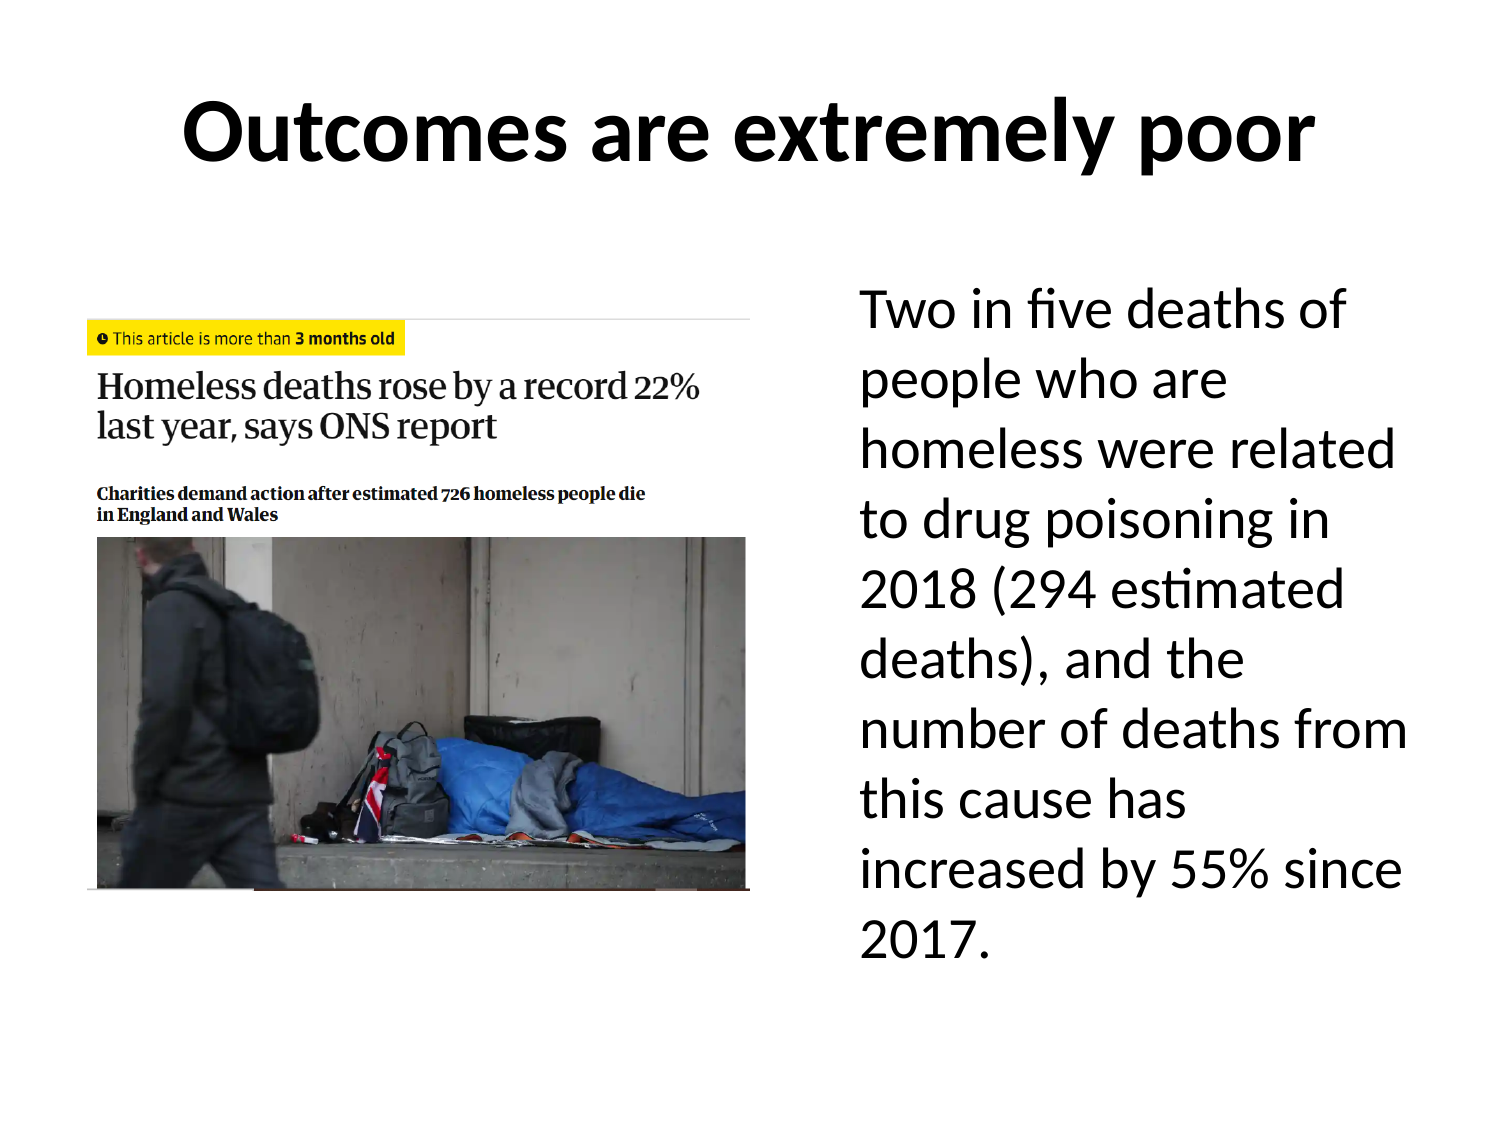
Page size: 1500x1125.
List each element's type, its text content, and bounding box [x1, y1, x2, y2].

list Two in five deaths of people who are homeless were related to drug poisoning in 2018 (294 estimated deaths), and the number of deaths from this cause has increased by 55% since 2017. [844, 262, 1425, 1005]
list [87, 314, 751, 891]
title Outcomes are extremely poor [75, 45, 1425, 233]
